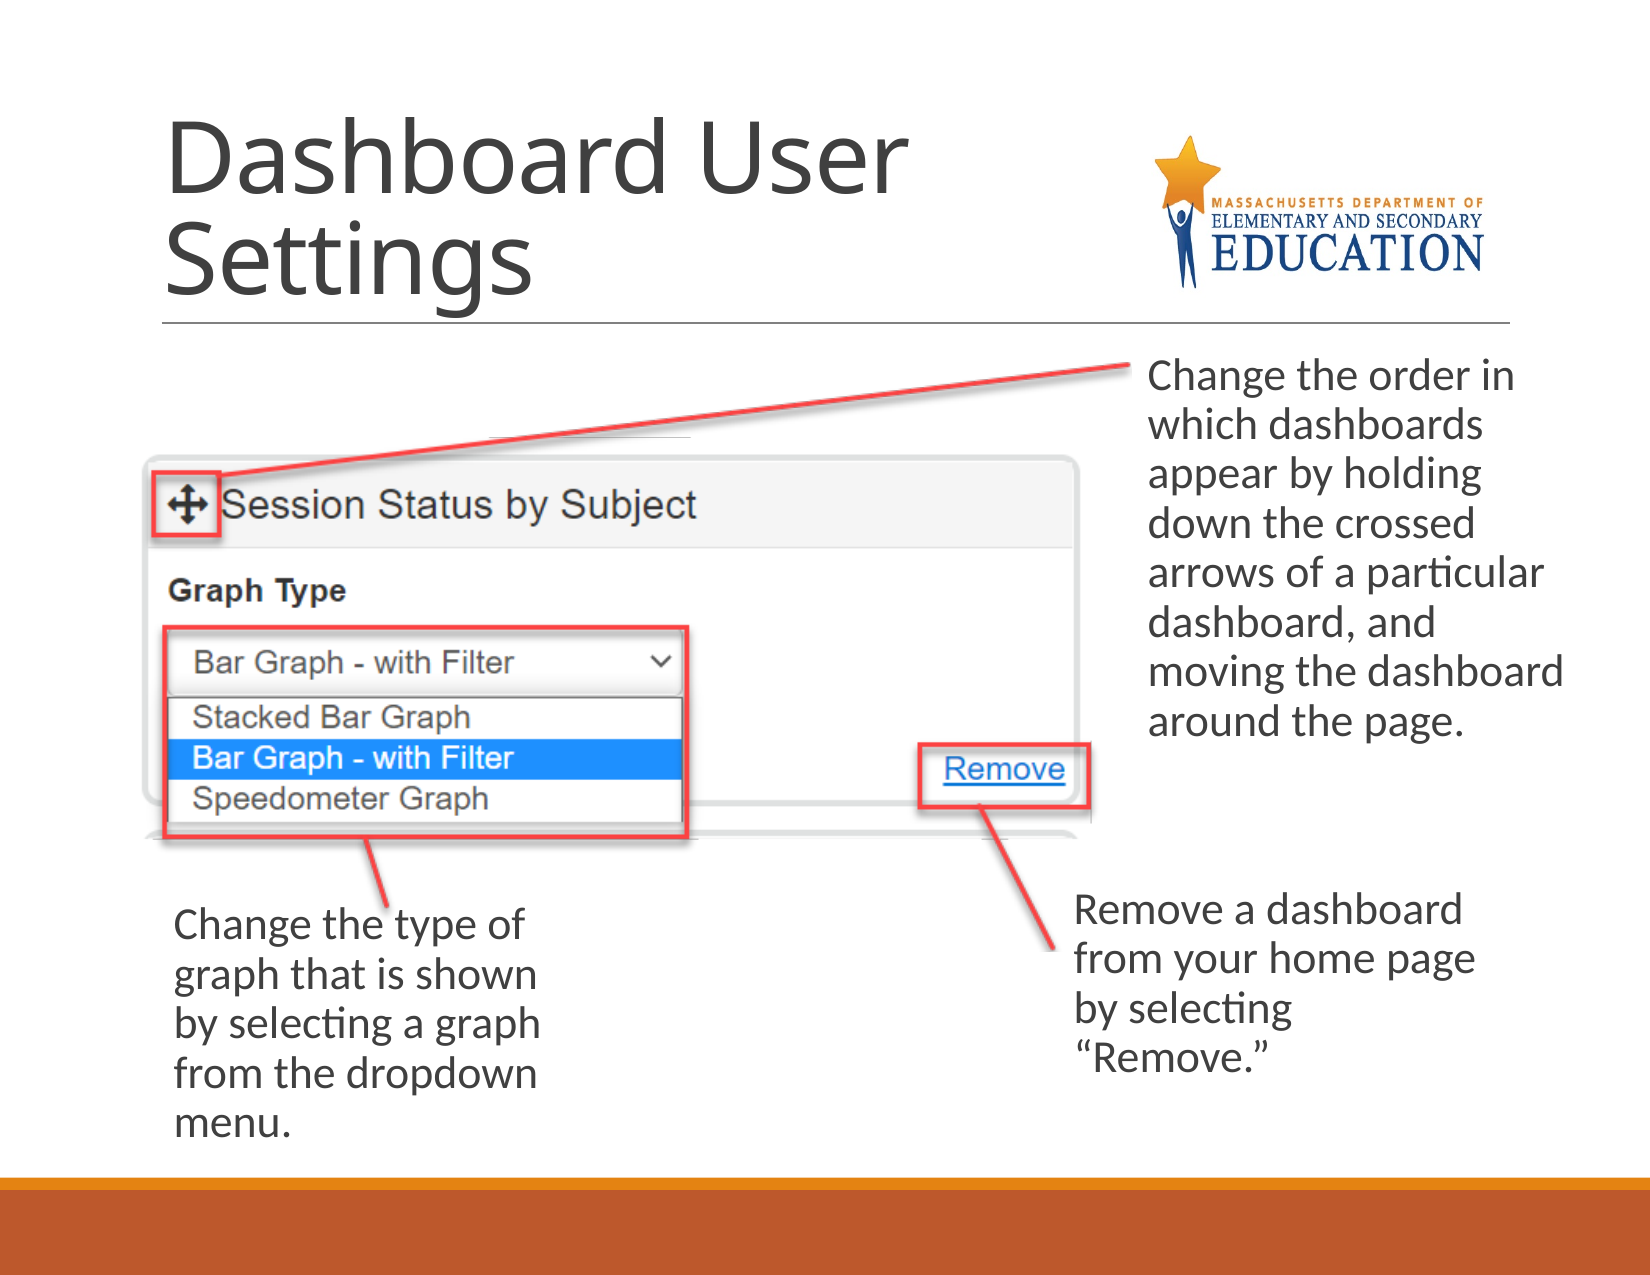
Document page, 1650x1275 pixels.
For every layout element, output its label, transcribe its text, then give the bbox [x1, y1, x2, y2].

text_box Remove a dashboard from your home page by selecting “Remove.” [1057, 877, 1493, 1095]
title Dashboard User Settings [148, 53, 1132, 323]
text_box Change the type of graph that is shown by selecting a graph from the dropdown menu. [156, 960, 572, 1200]
list Change the order in which dashboards appear by holding down the crossed arrows of a particular dashboard, and moving the dashboard around the page. [1131, 343, 1568, 770]
picture [1151, 122, 1488, 319]
picture [124, 360, 1132, 953]
